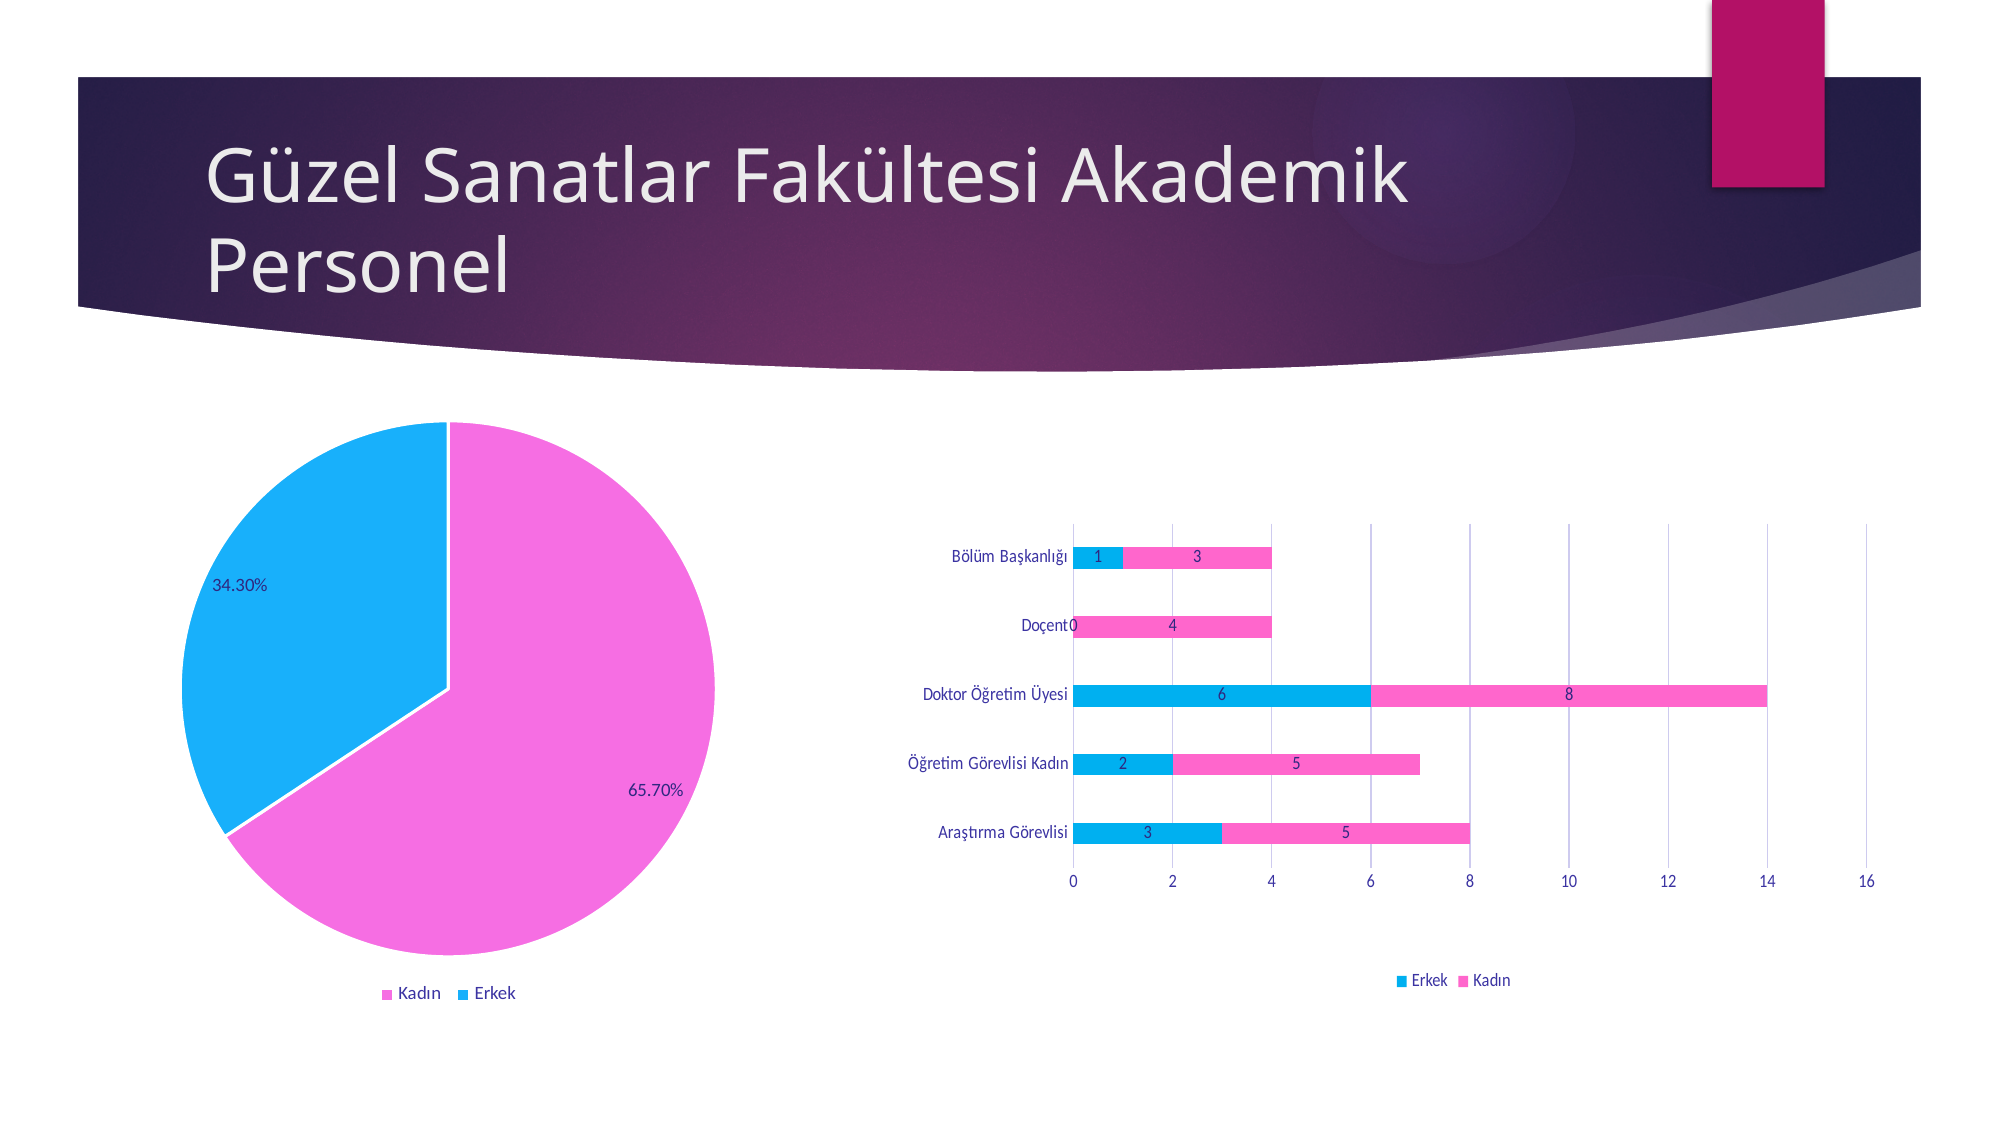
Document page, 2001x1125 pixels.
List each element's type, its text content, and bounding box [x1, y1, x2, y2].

chart [0, 408, 1883, 1011]
title Güzel Sanatlar Fakültesi Akademik Personel [189, 159, 1627, 276]
